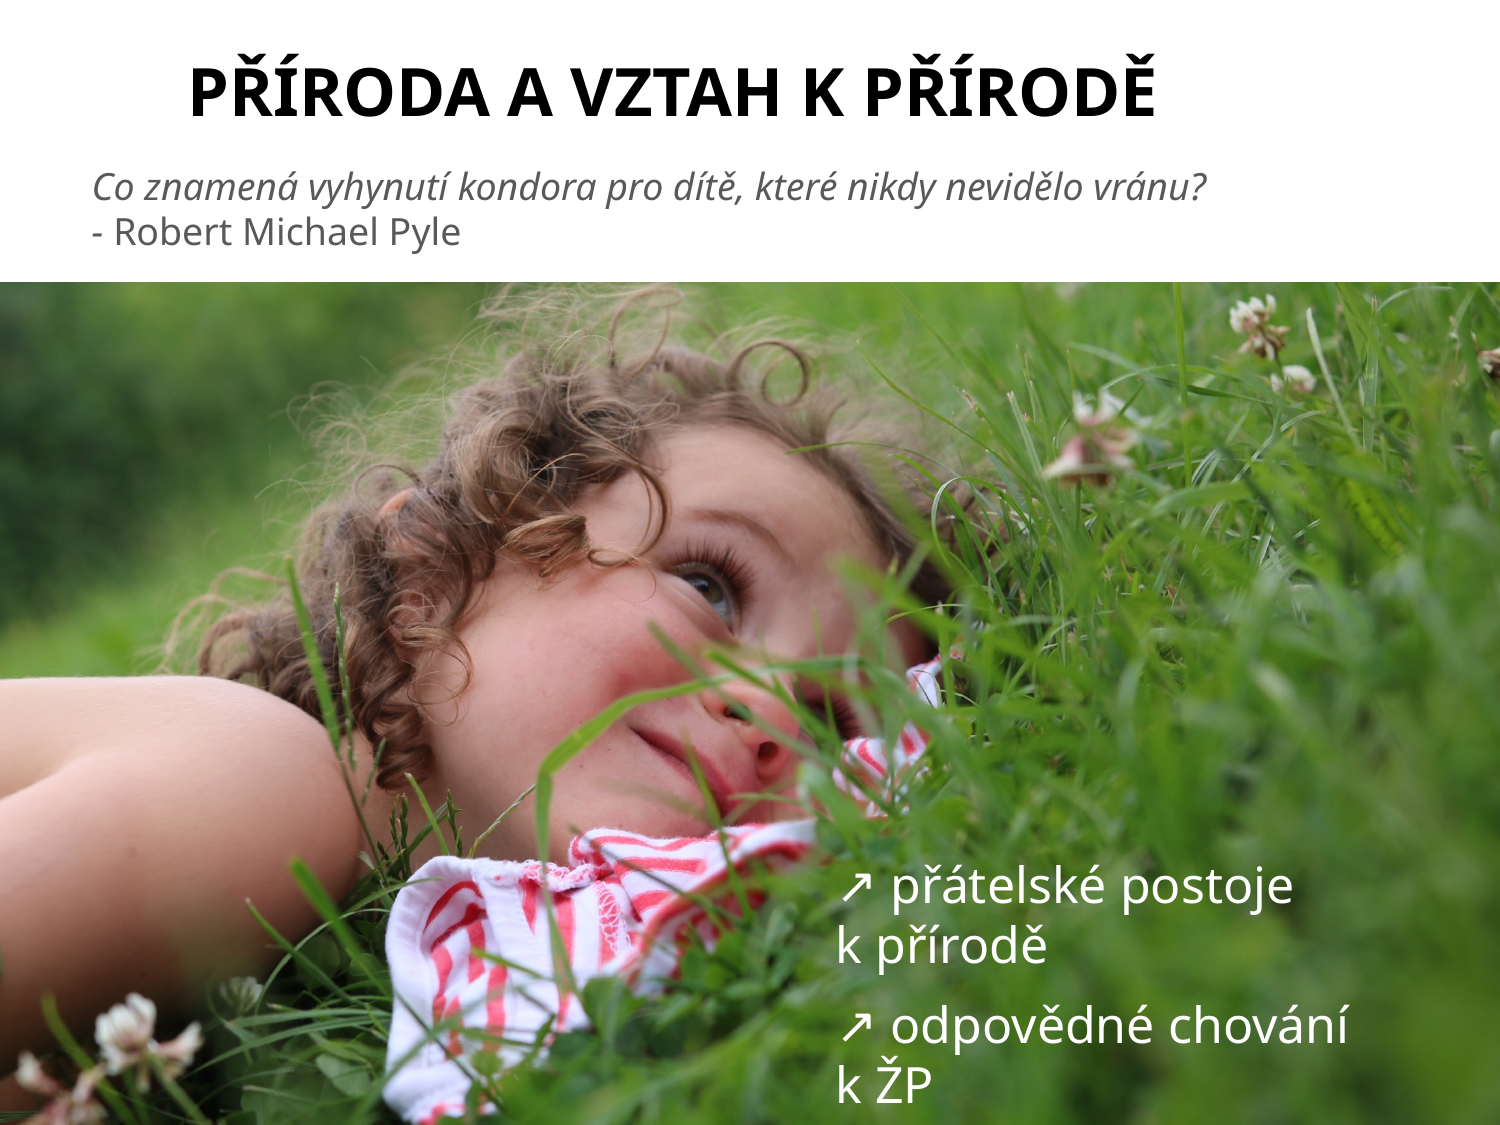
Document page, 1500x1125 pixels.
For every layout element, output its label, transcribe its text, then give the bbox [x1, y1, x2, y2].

subtitle PŘÍRODA A VZTAH K PŘÍRODĚ [100, 42, 1247, 140]
picture [0, 281, 1500, 1125]
title Co znamená vyhynutí kondora pro dítě, které nikdy nevidělo vránu? - Robert Michael Pyle [76, 137, 1447, 280]
